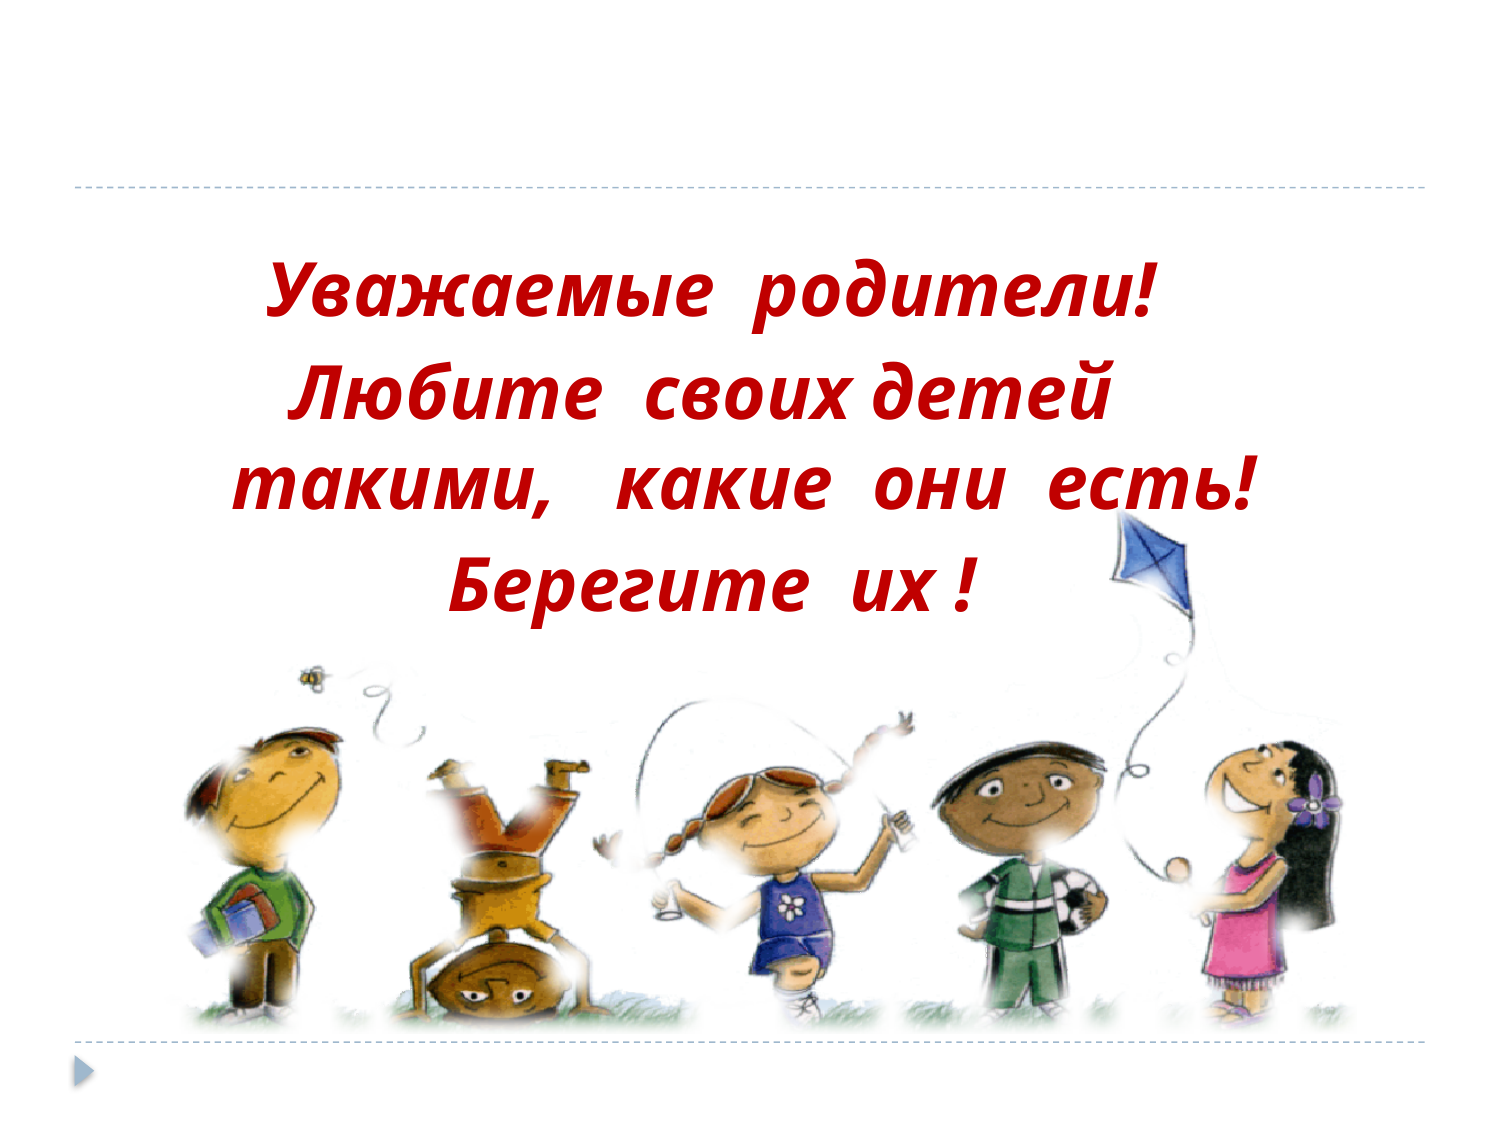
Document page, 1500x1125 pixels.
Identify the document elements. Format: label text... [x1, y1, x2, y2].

list Уважаемые родители! Любите своих детей такими, какие они есть! Берегите их ! [105, 234, 1338, 975]
picture [163, 503, 1357, 1034]
